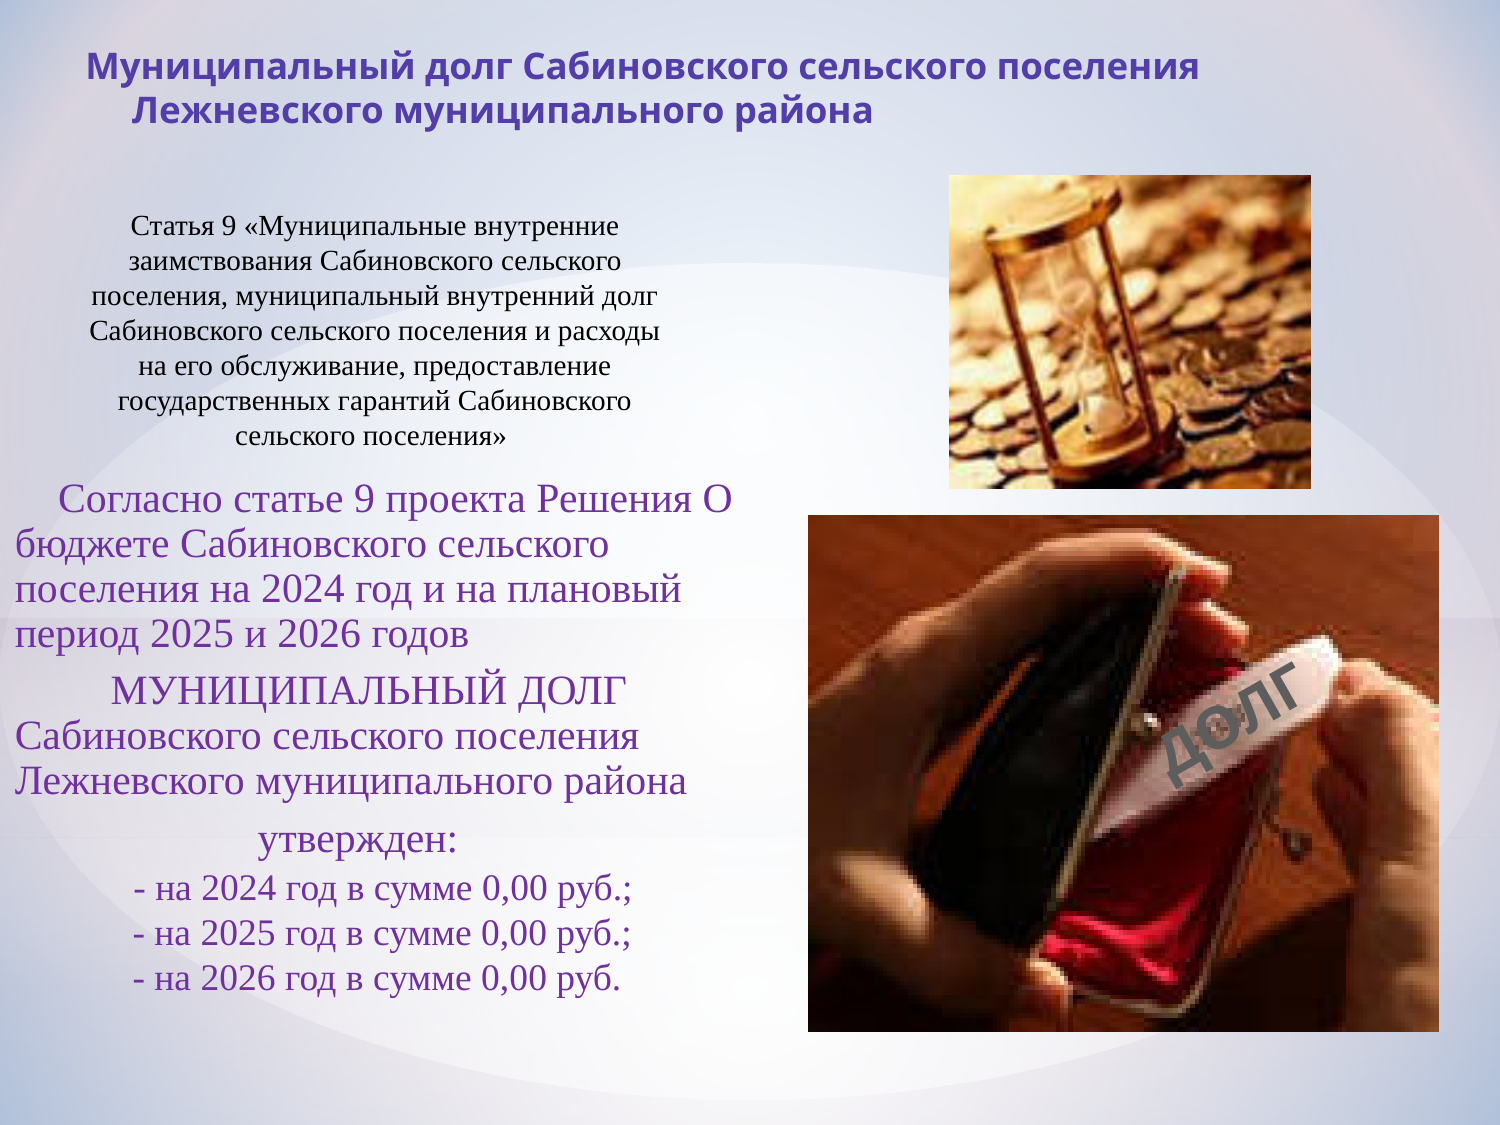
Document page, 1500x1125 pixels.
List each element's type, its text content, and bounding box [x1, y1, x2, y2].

text_box - на 2024 год в сумме 0,00 руб.; - на 2025 год в сумме 0,00 руб.; - на 2026 год в сумме 0,00 руб. [70, 855, 680, 1006]
picture [948, 175, 1311, 489]
text_box Согласно статье 9 проекта Решения О бюджете Сабиновского сельского поселения на 2024 год и на плановый период 2025 и 2026 годов МУНИЦИПАЛЬНЫЙ ДОЛГ Сабиновского сельского поселения Лежневского муниципального района утвержден: [0, 468, 774, 914]
text_box Статья 9 «Муниципальные внутренние заимствования Сабиновского сельского поселения, муниципальный внутренний долг Сабиновского сельского поселения и расходы на его обслуживание, предоставление государственных гарантий Сабиновского сельского поселения» [70, 199, 680, 459]
picture [808, 515, 1439, 1032]
title Муниципальный долг Сабиновского сельского поселения Лежневского муниципального района [70, 35, 1421, 236]
